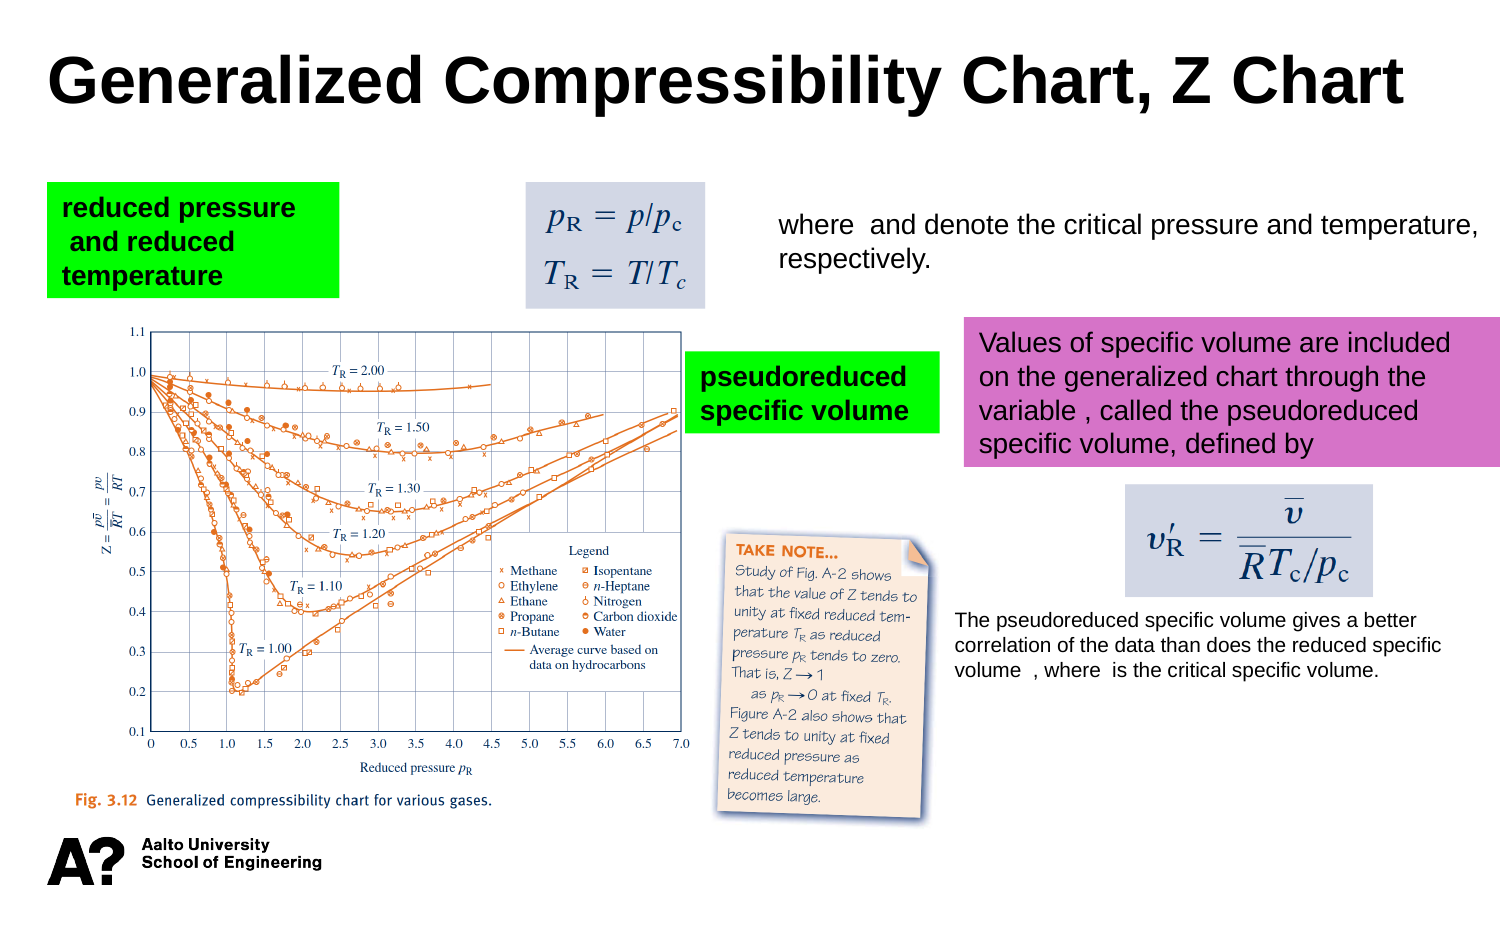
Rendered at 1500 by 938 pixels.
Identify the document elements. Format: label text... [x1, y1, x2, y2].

picture [0, 171, 940, 932]
picture [1120, 482, 1374, 599]
list Generalized Compressibility Chart, Z Chart [47, 36, 1434, 227]
